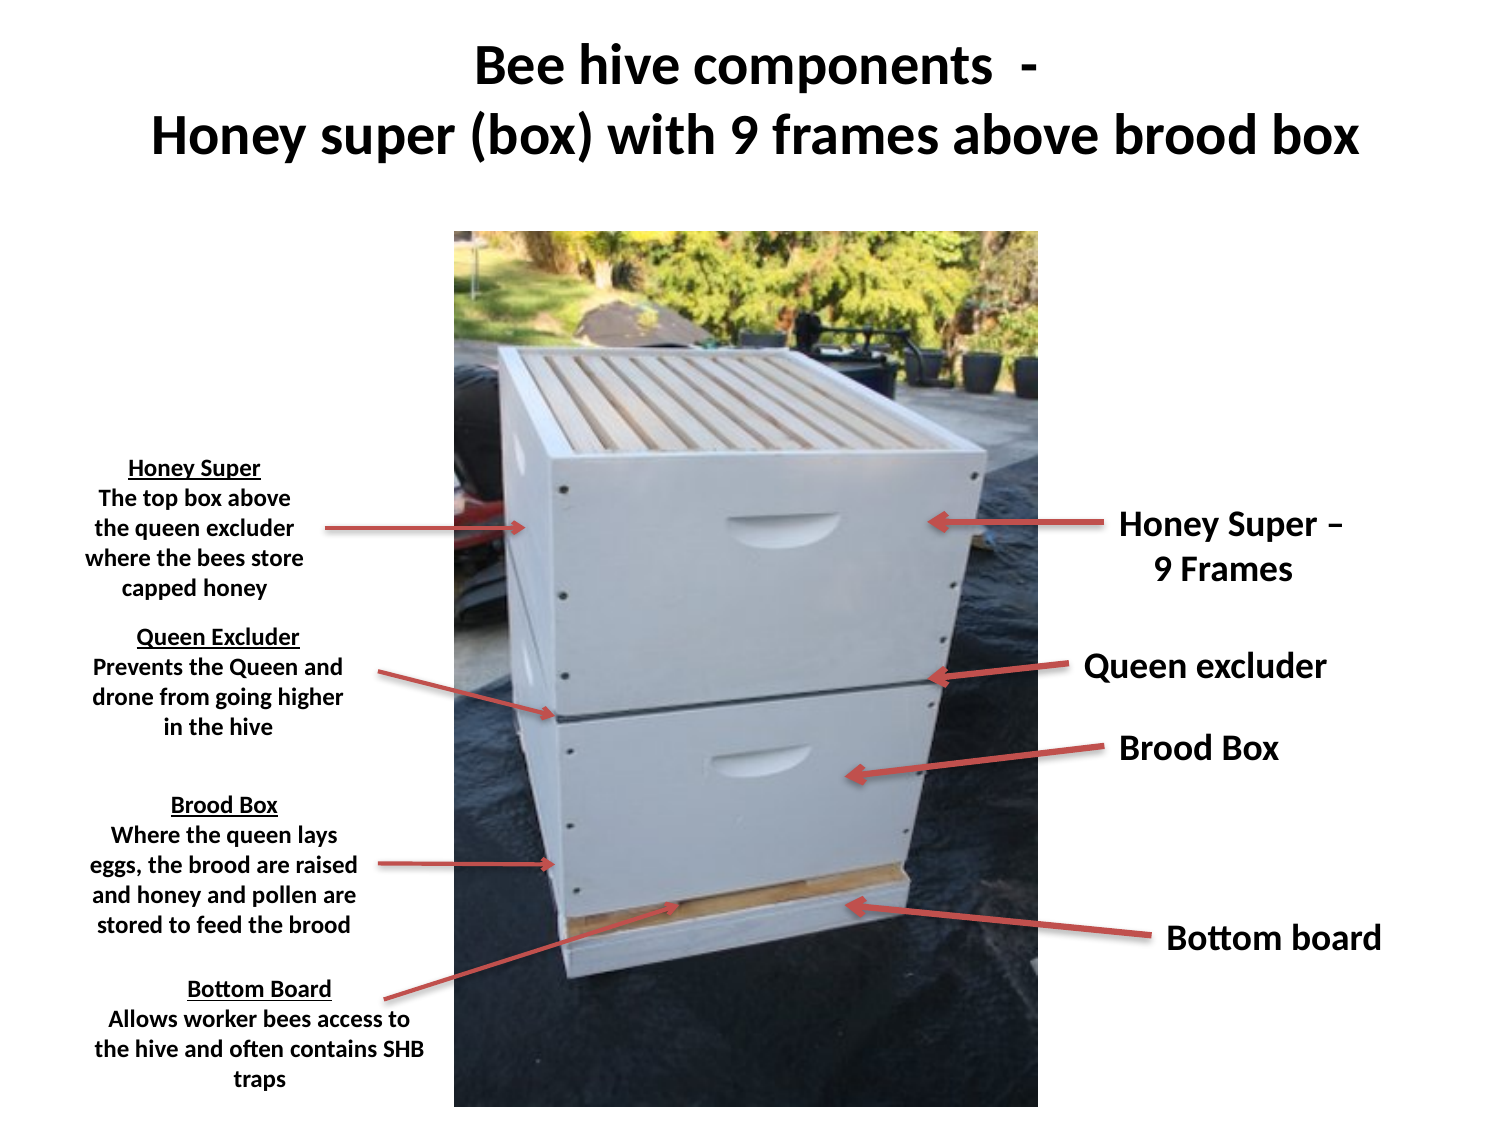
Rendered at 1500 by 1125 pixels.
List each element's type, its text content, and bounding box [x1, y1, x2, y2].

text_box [844, 904, 1152, 936]
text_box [383, 904, 680, 1000]
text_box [844, 746, 1105, 777]
text_box Brood Box [1104, 715, 1424, 776]
text_box Honey Super The top box above the queen excluder where the bees store capped honey [64, 444, 325, 609]
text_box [926, 663, 1070, 679]
text_box Queen Excluder Prevents the Queen and drone from going higher in the hive [70, 613, 367, 748]
text_box Queen excluder [1068, 633, 1471, 694]
text_box Bee hive components - Honey super (box) with 9 frames above brood box [41, 19, 1471, 174]
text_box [377, 670, 556, 717]
text_box Brood Box Where the queen lays eggs, the brood are raised and honey and pollen are stored to feed the brood [70, 781, 378, 946]
text_box Bottom Board Allows worker bees access to the hive and often contains SHB traps [76, 965, 443, 1101]
picture [454, 231, 1038, 1107]
text_box Bottom board [1151, 905, 1471, 965]
text_box Honey Super – 9 Frames [1104, 491, 1471, 597]
